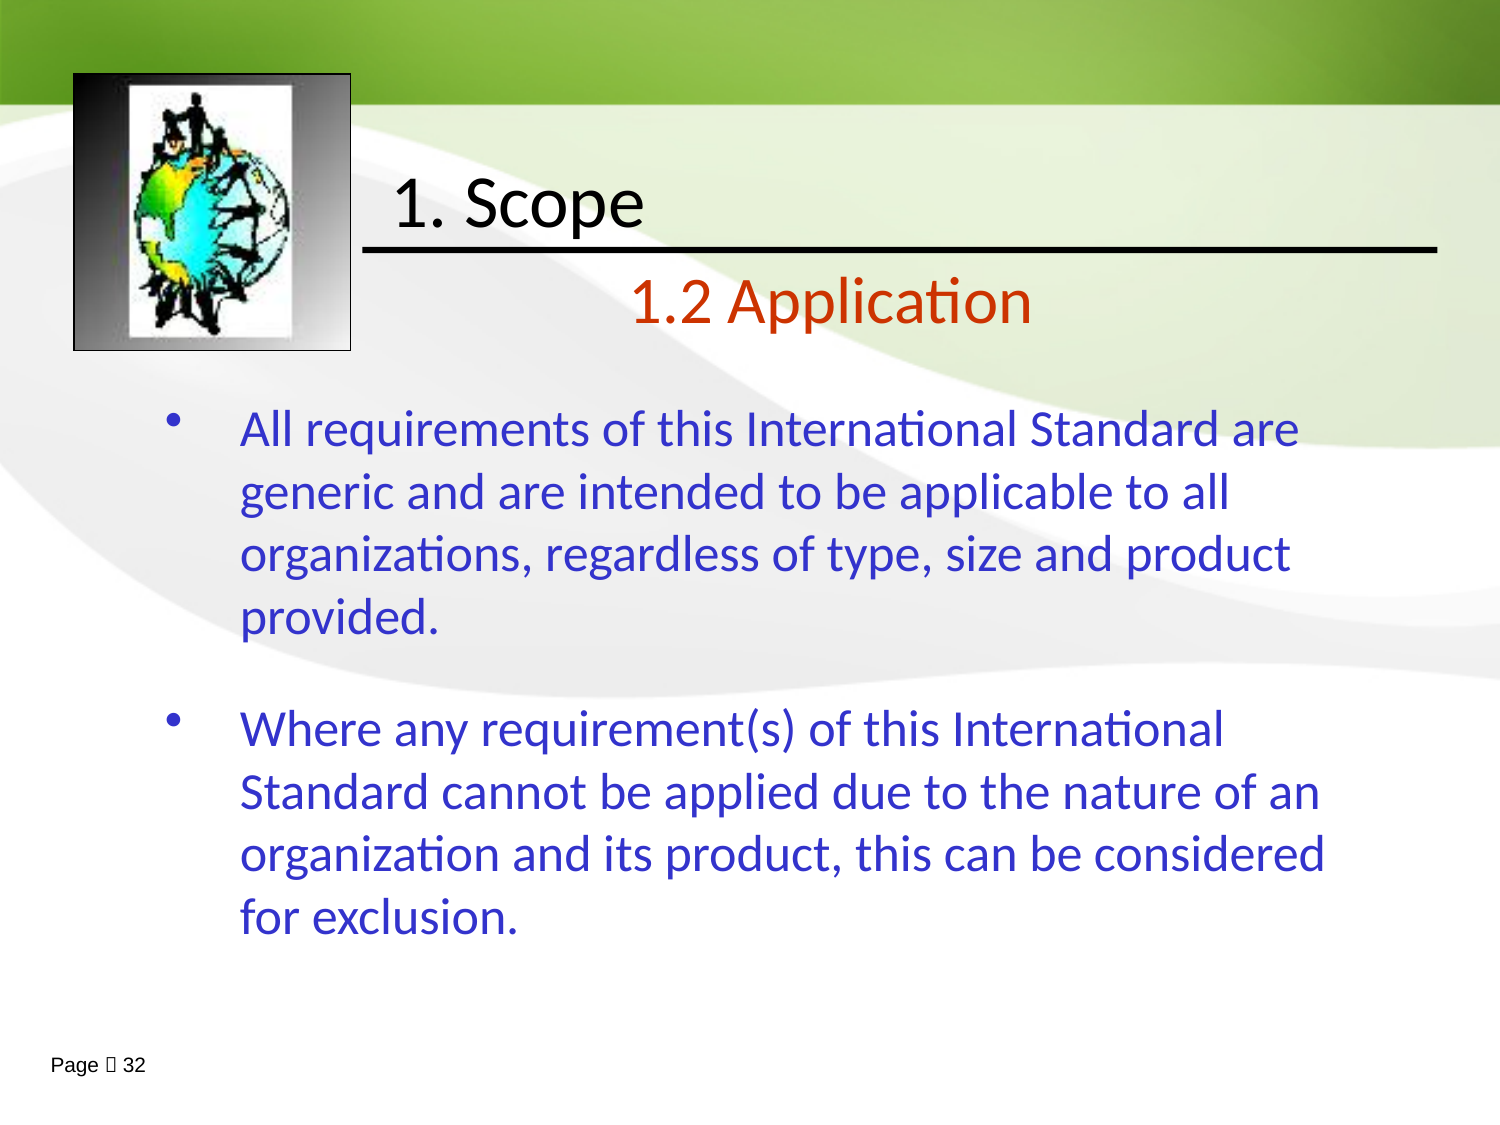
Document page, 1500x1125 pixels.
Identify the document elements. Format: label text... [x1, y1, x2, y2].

text_box All requirements of this International Standard are generic and are intended to be applicable to all organizations, regardless of type, size and product provided. [149, 387, 1413, 653]
picture [0, 0, 1500, 1125]
text_box Where any requirement(s) of this International Standard cannot be applied due to the nature of an organization and its product, this can be considered for exclusion. [149, 687, 1413, 953]
text_box 1.2 Application [614, 249, 1049, 345]
text_box 1. Scope [375, 145, 661, 249]
